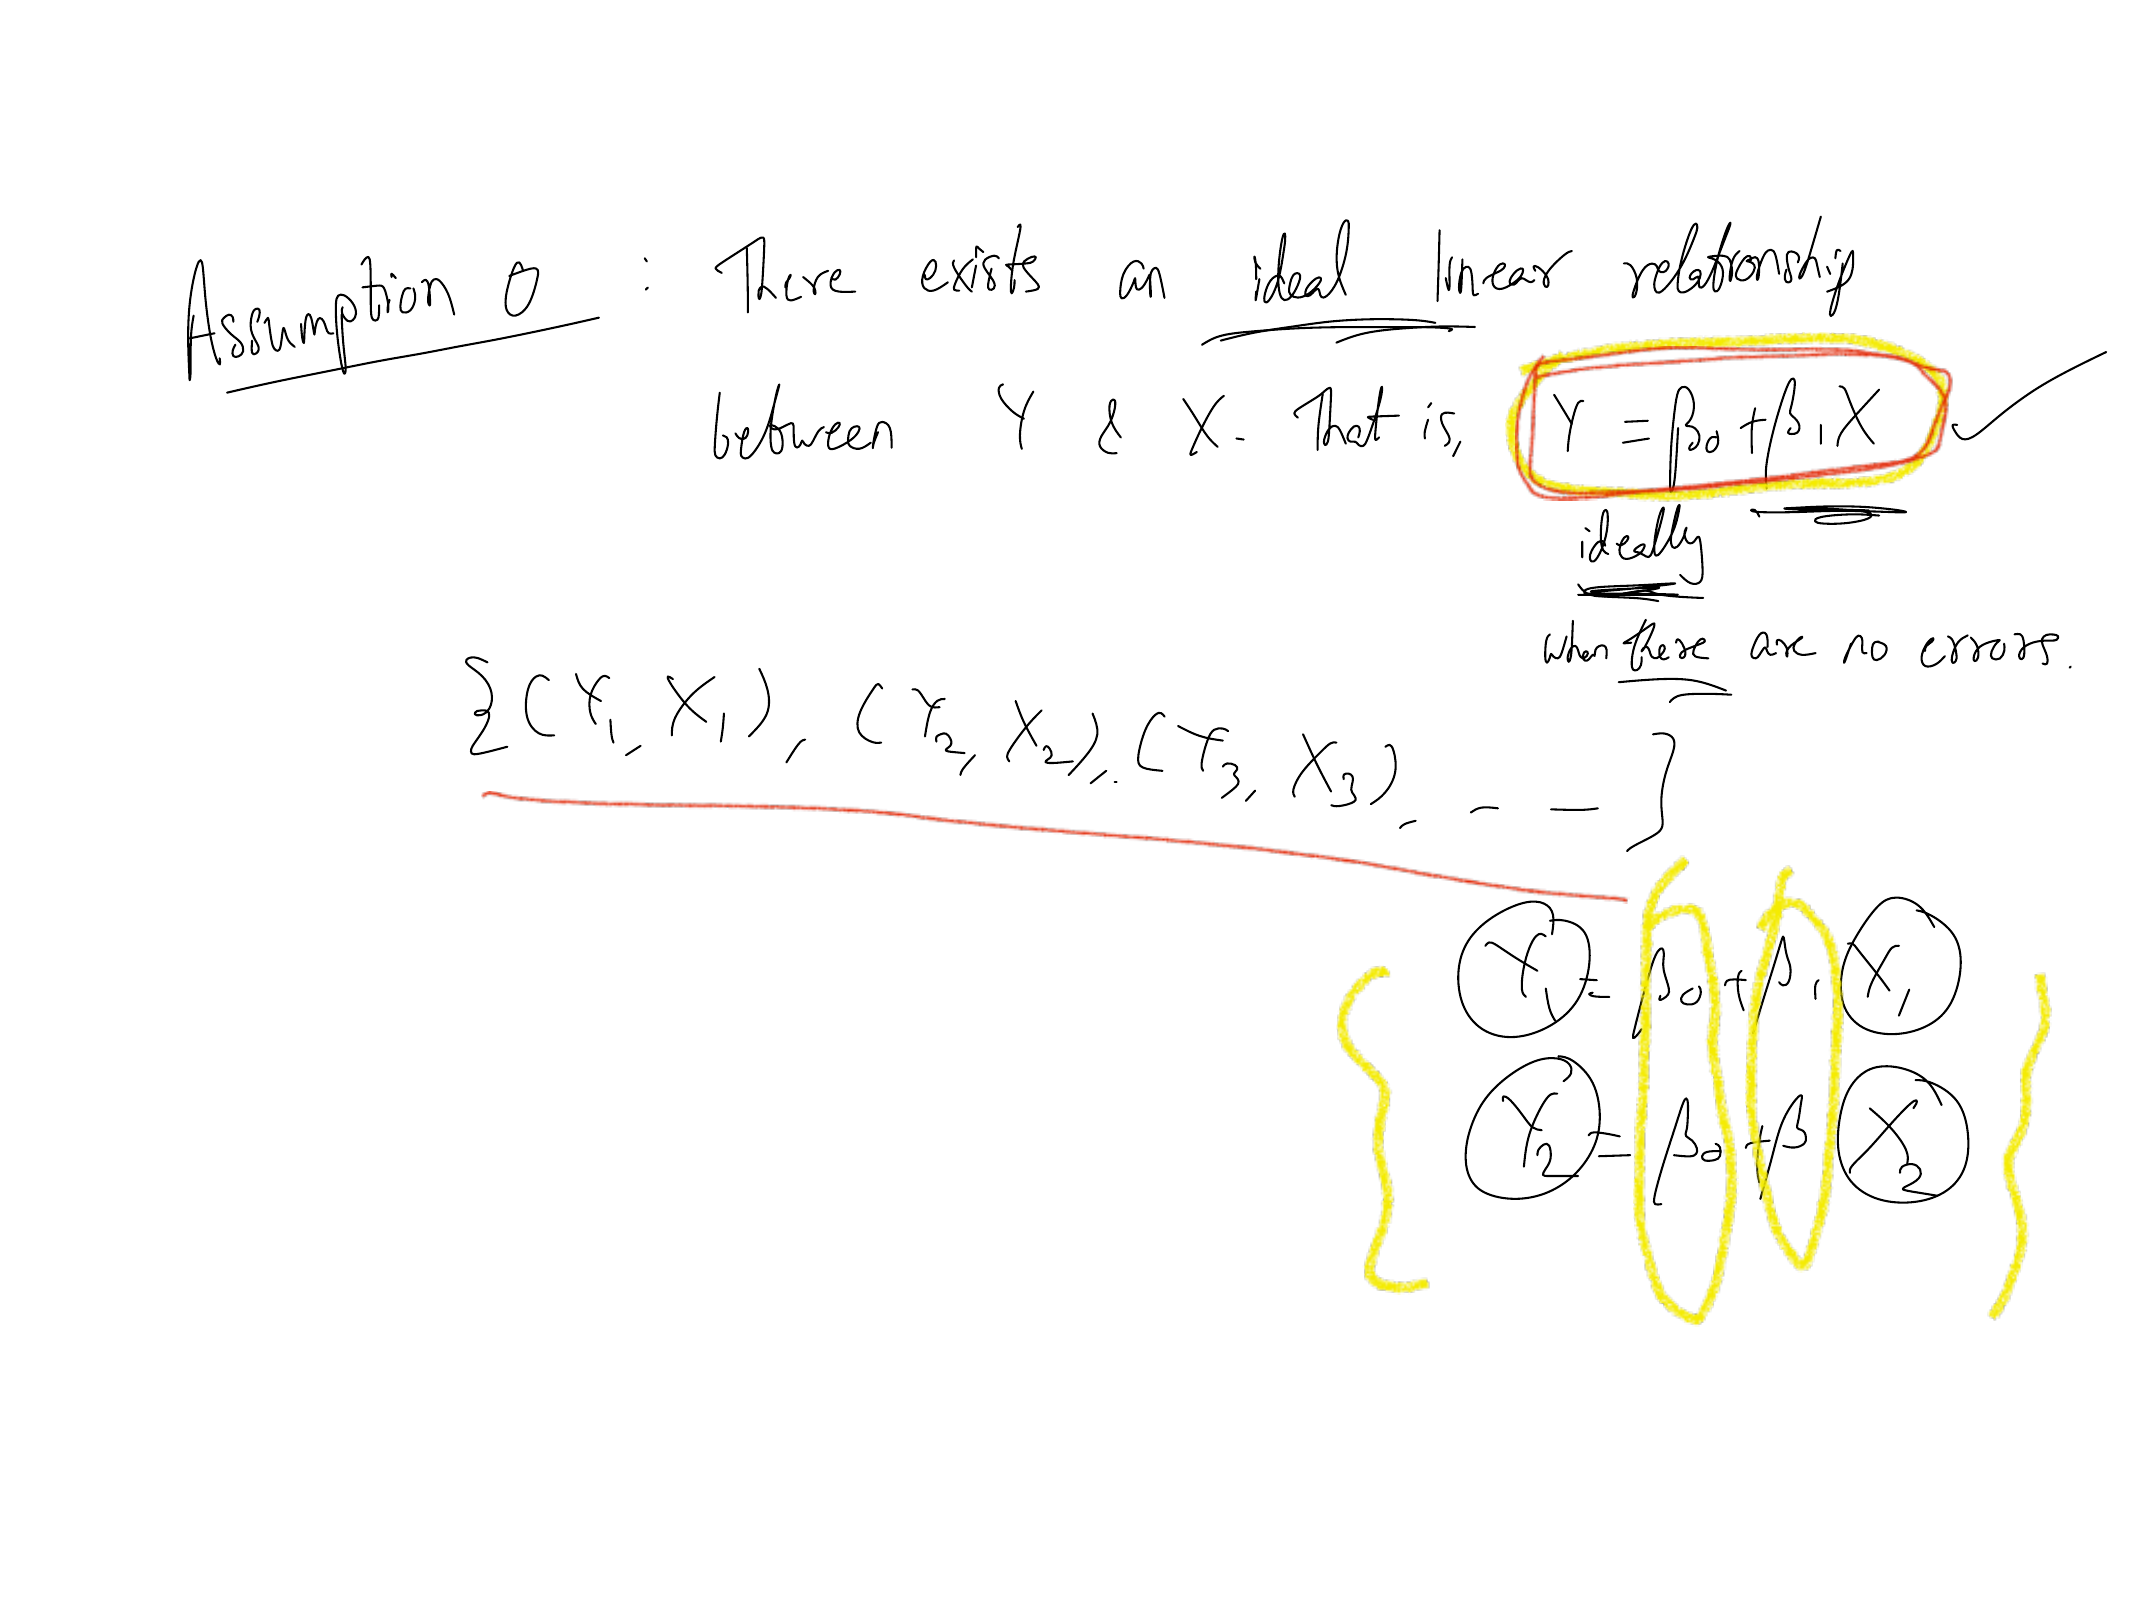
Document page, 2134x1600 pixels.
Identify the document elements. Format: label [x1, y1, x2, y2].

text_box [187, 216, 2107, 1328]
